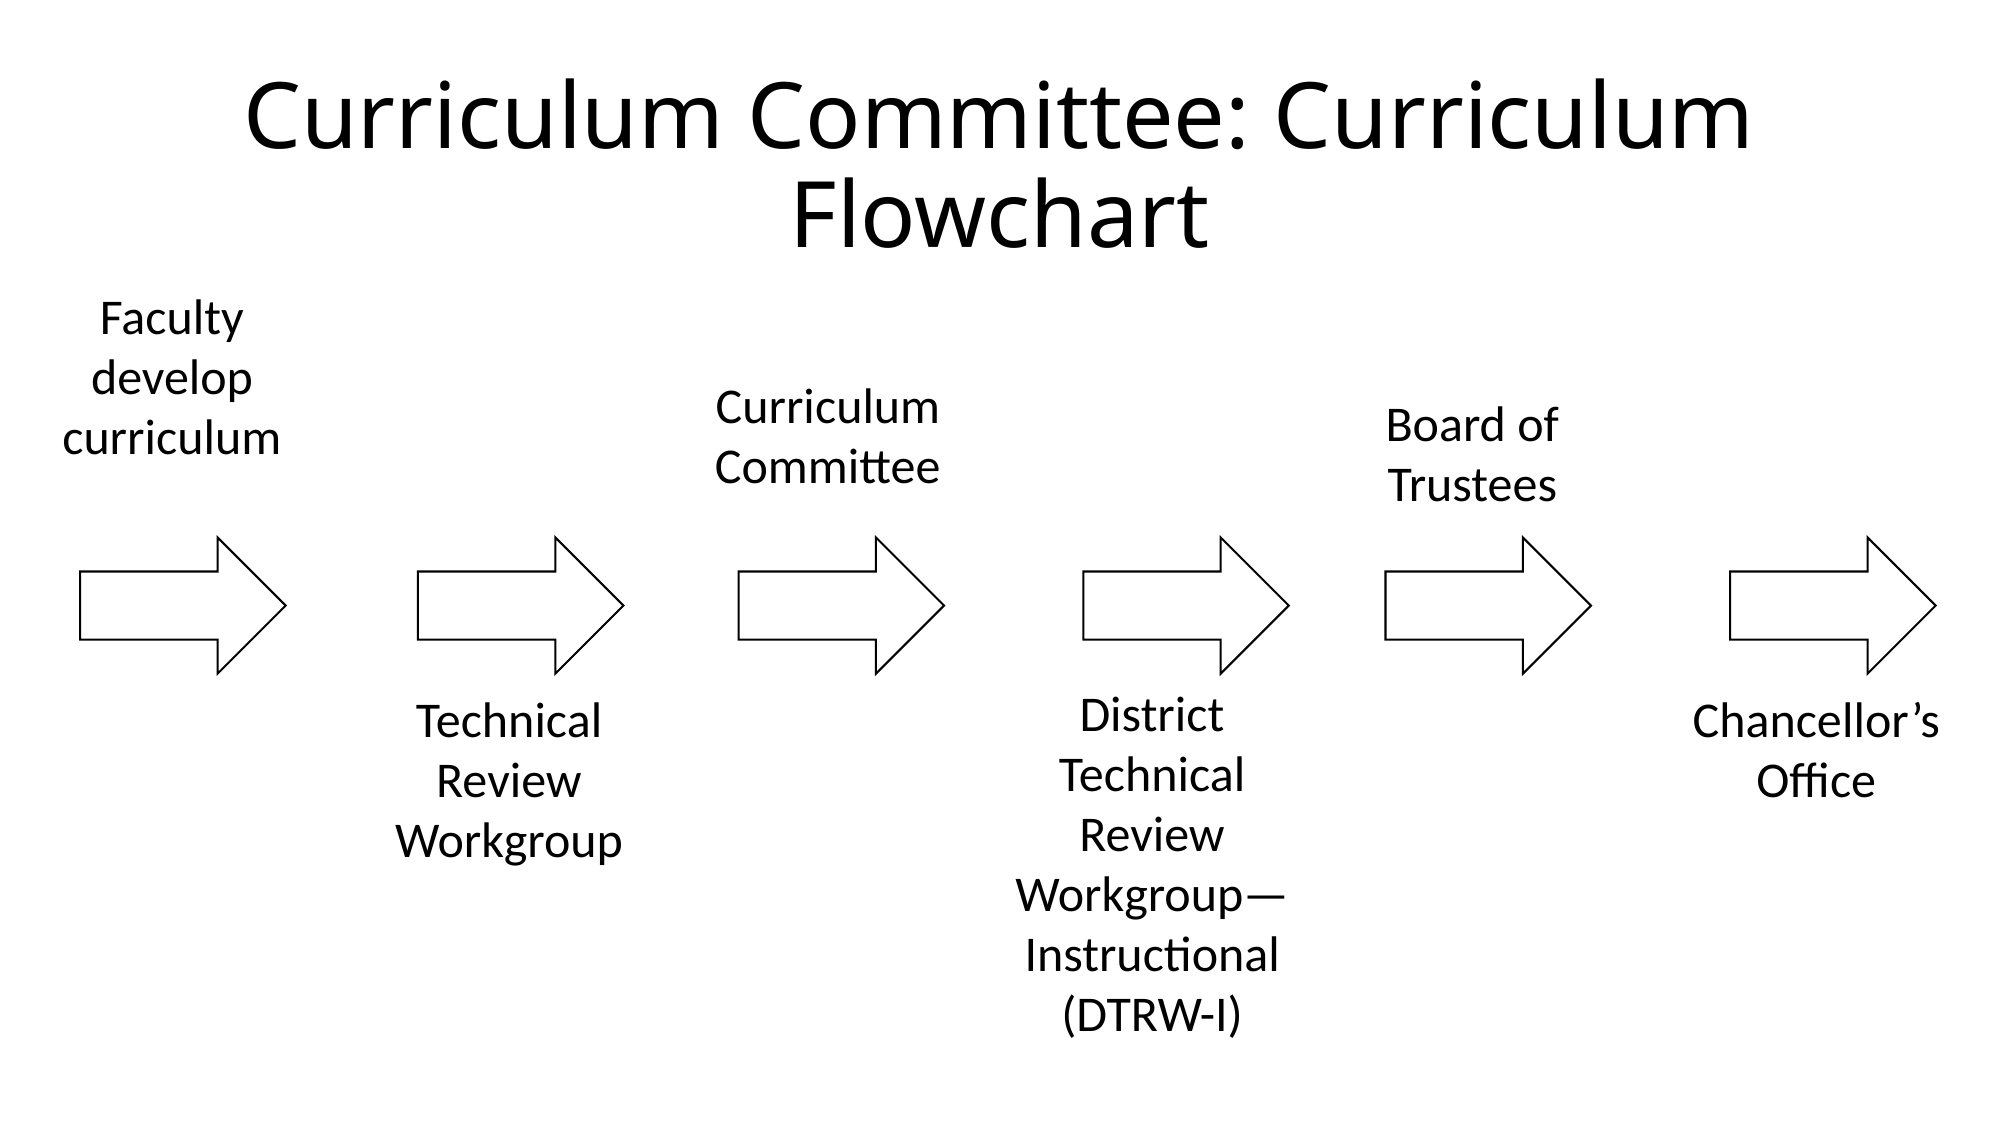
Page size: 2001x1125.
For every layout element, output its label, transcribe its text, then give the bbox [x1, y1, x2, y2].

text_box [0, 277, 1989, 1053]
title Curriculum Committee: Curriculum Flowchart [137, 59, 1863, 277]
